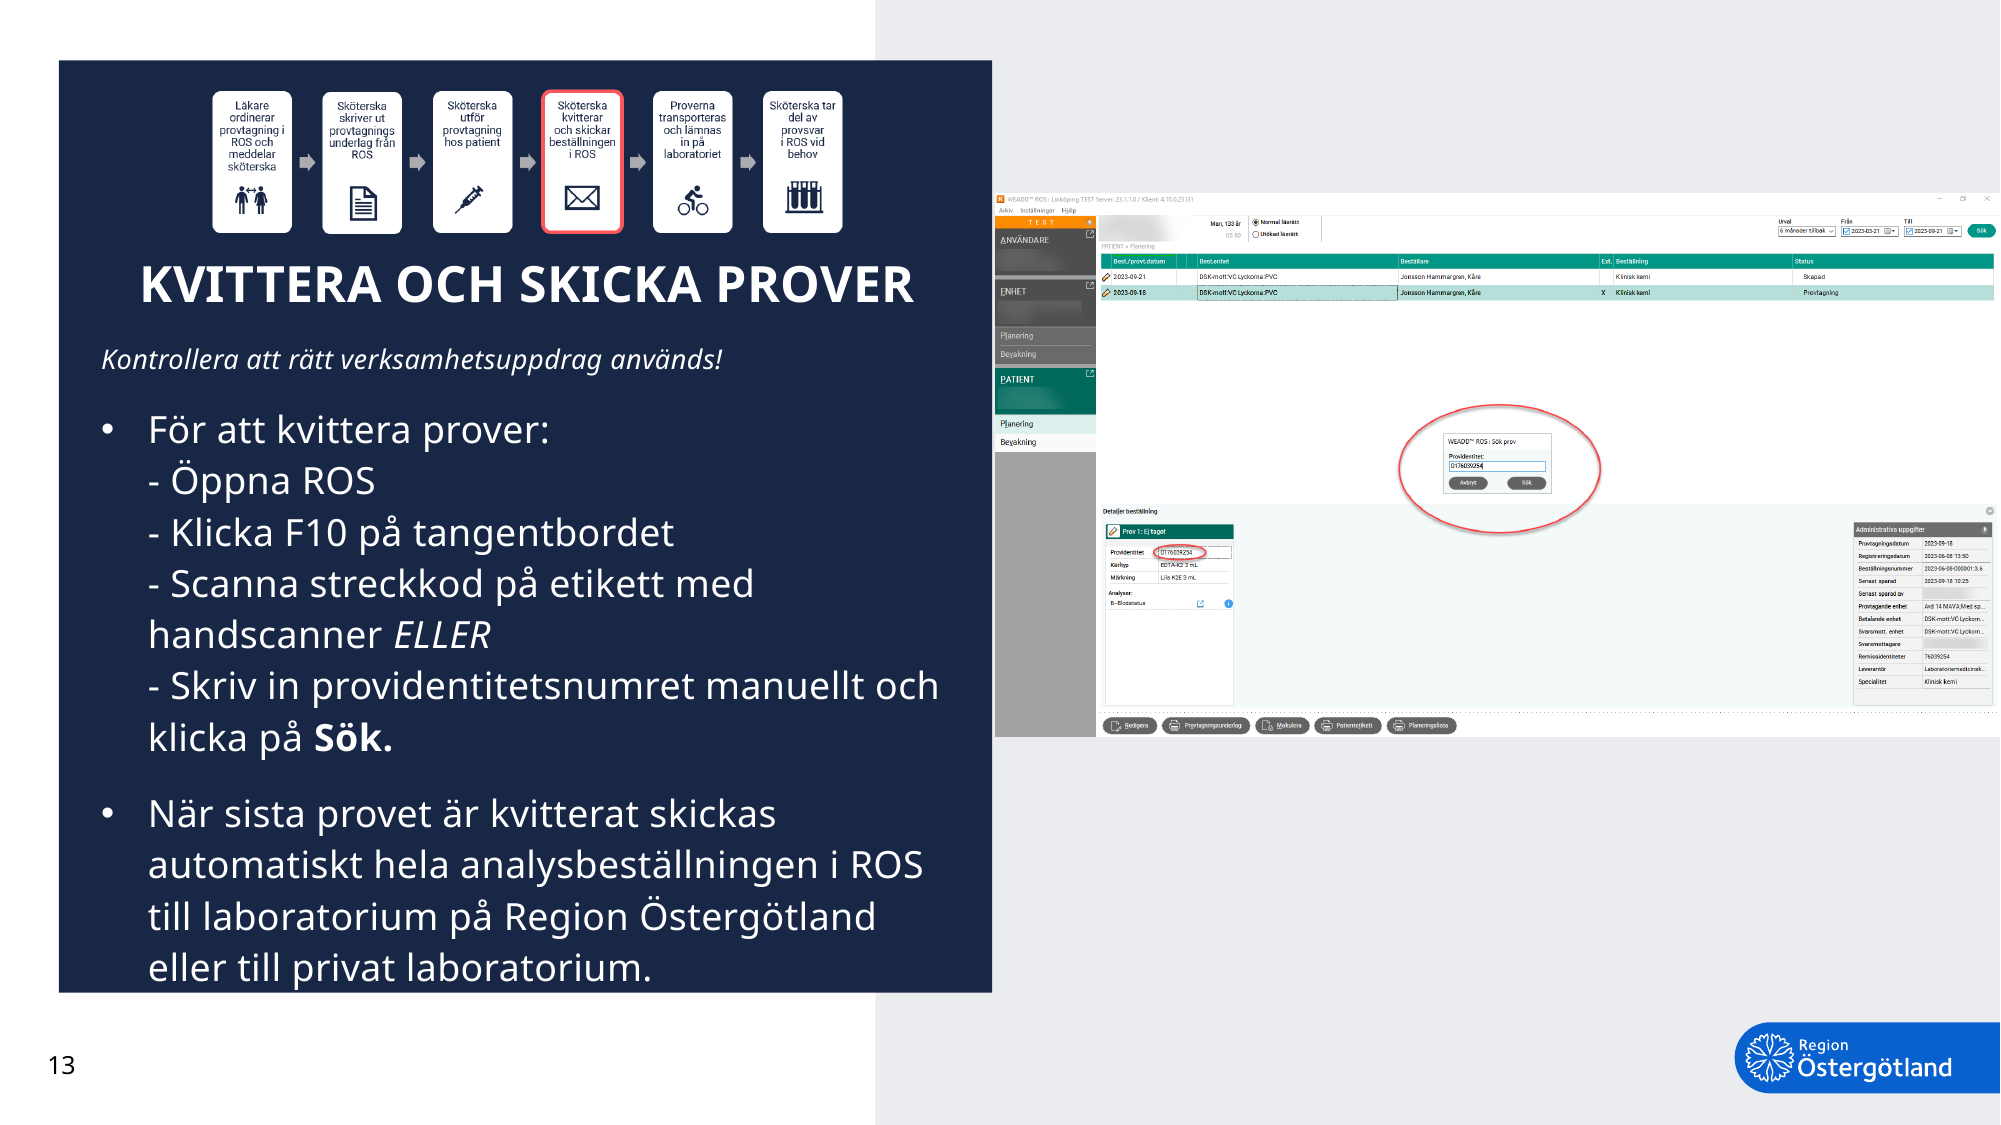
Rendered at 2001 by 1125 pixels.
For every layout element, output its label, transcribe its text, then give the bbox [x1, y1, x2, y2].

picture [206, 84, 849, 239]
list KVITTERA OCH SKICKA PROVER Kontrollera att rätt verksamhetsuppdrag används! För att kvittera prover: - Öppna ROS - Klicka F10 på tangentbordet - Scanna streckkod på etikett med handscanner ELLER - Skriv in providentitetsnumret manuellt och klicka på Sök. När sista provet är kvitterat skickas automatiskt hela analysbeställningen i ROS till laboratorium på Region Östergötland eller till privat laboratorium. [101, 244, 954, 852]
picture [995, 193, 2000, 737]
slide_number 13 [47, 1042, 107, 1085]
